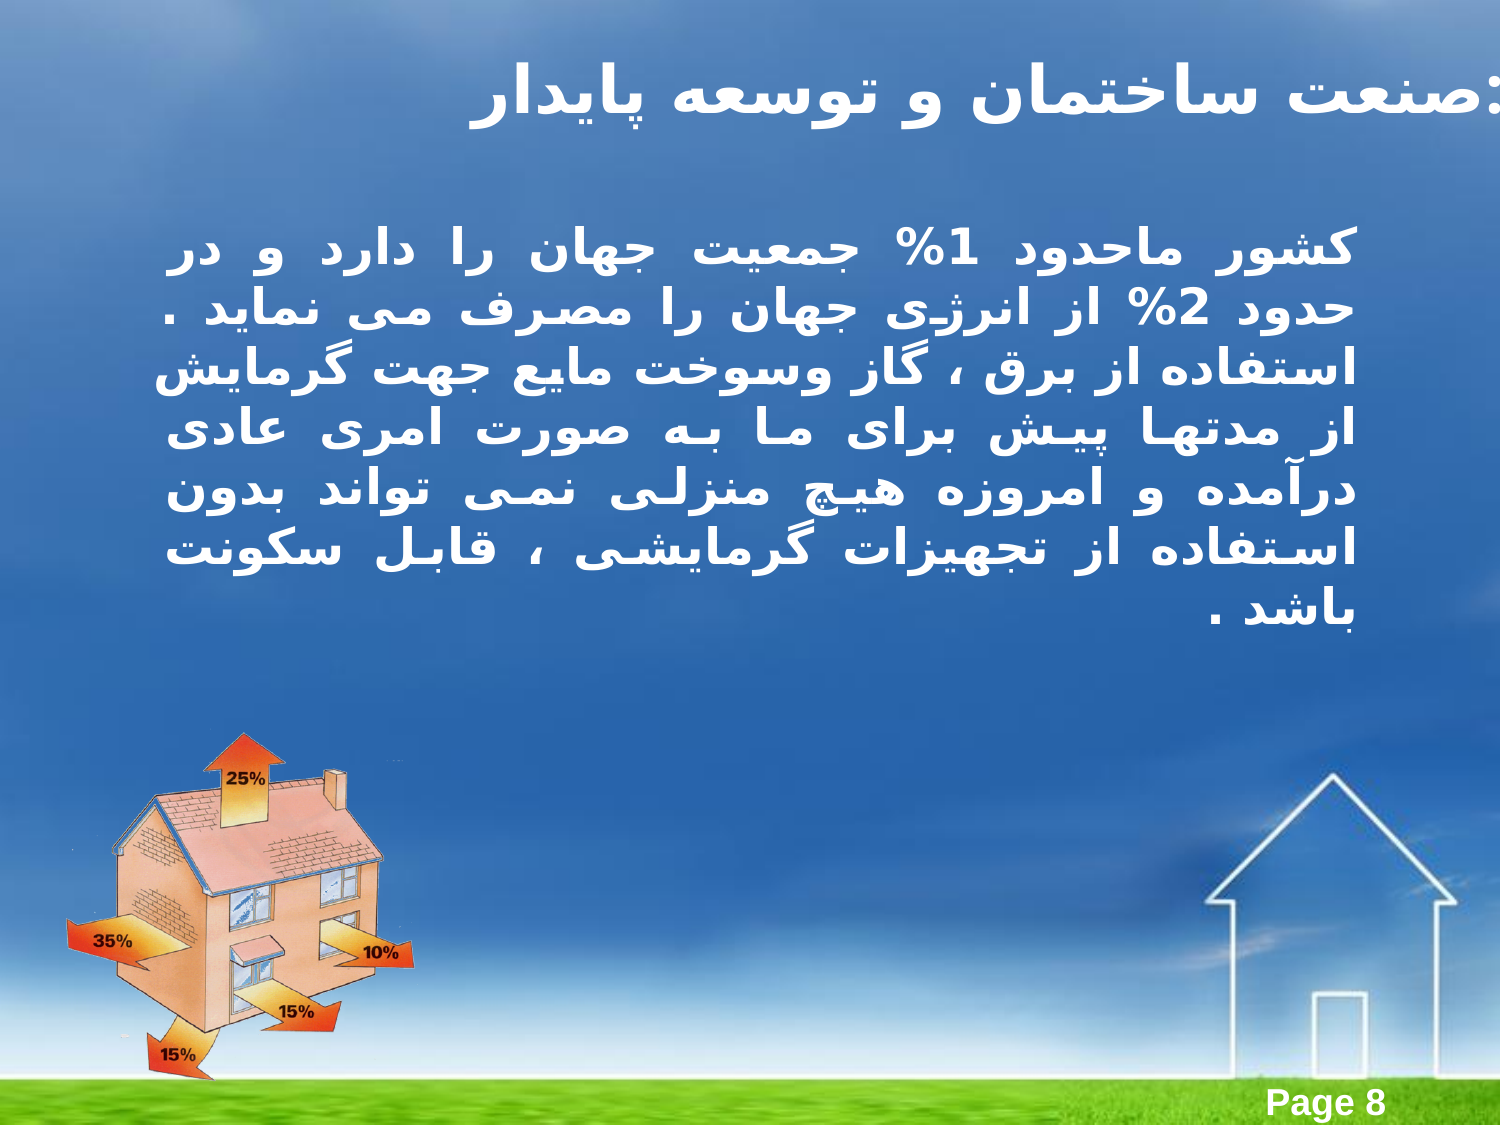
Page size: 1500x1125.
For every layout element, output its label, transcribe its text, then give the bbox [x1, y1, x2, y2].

picture [0, 0, 1500, 1125]
text_box کشور ماحدود 1% جمعیت جهان را دارد و در حدود 2% از انرژی جهان را مصرف می نماید . استفاده از برق ، گاز وسوخت مایع جهت گرمایش از مدتها پیش برای ما به صورت امری عادی درآمده و امروزه هیچ منزلی نمی تواند بدون استفاده از تجهیزات گرمایشی ، قابل سکونت باشد . [123, 184, 1388, 894]
text_box صنعت ساختمان و توسعه پایدار: [457, 39, 1500, 134]
